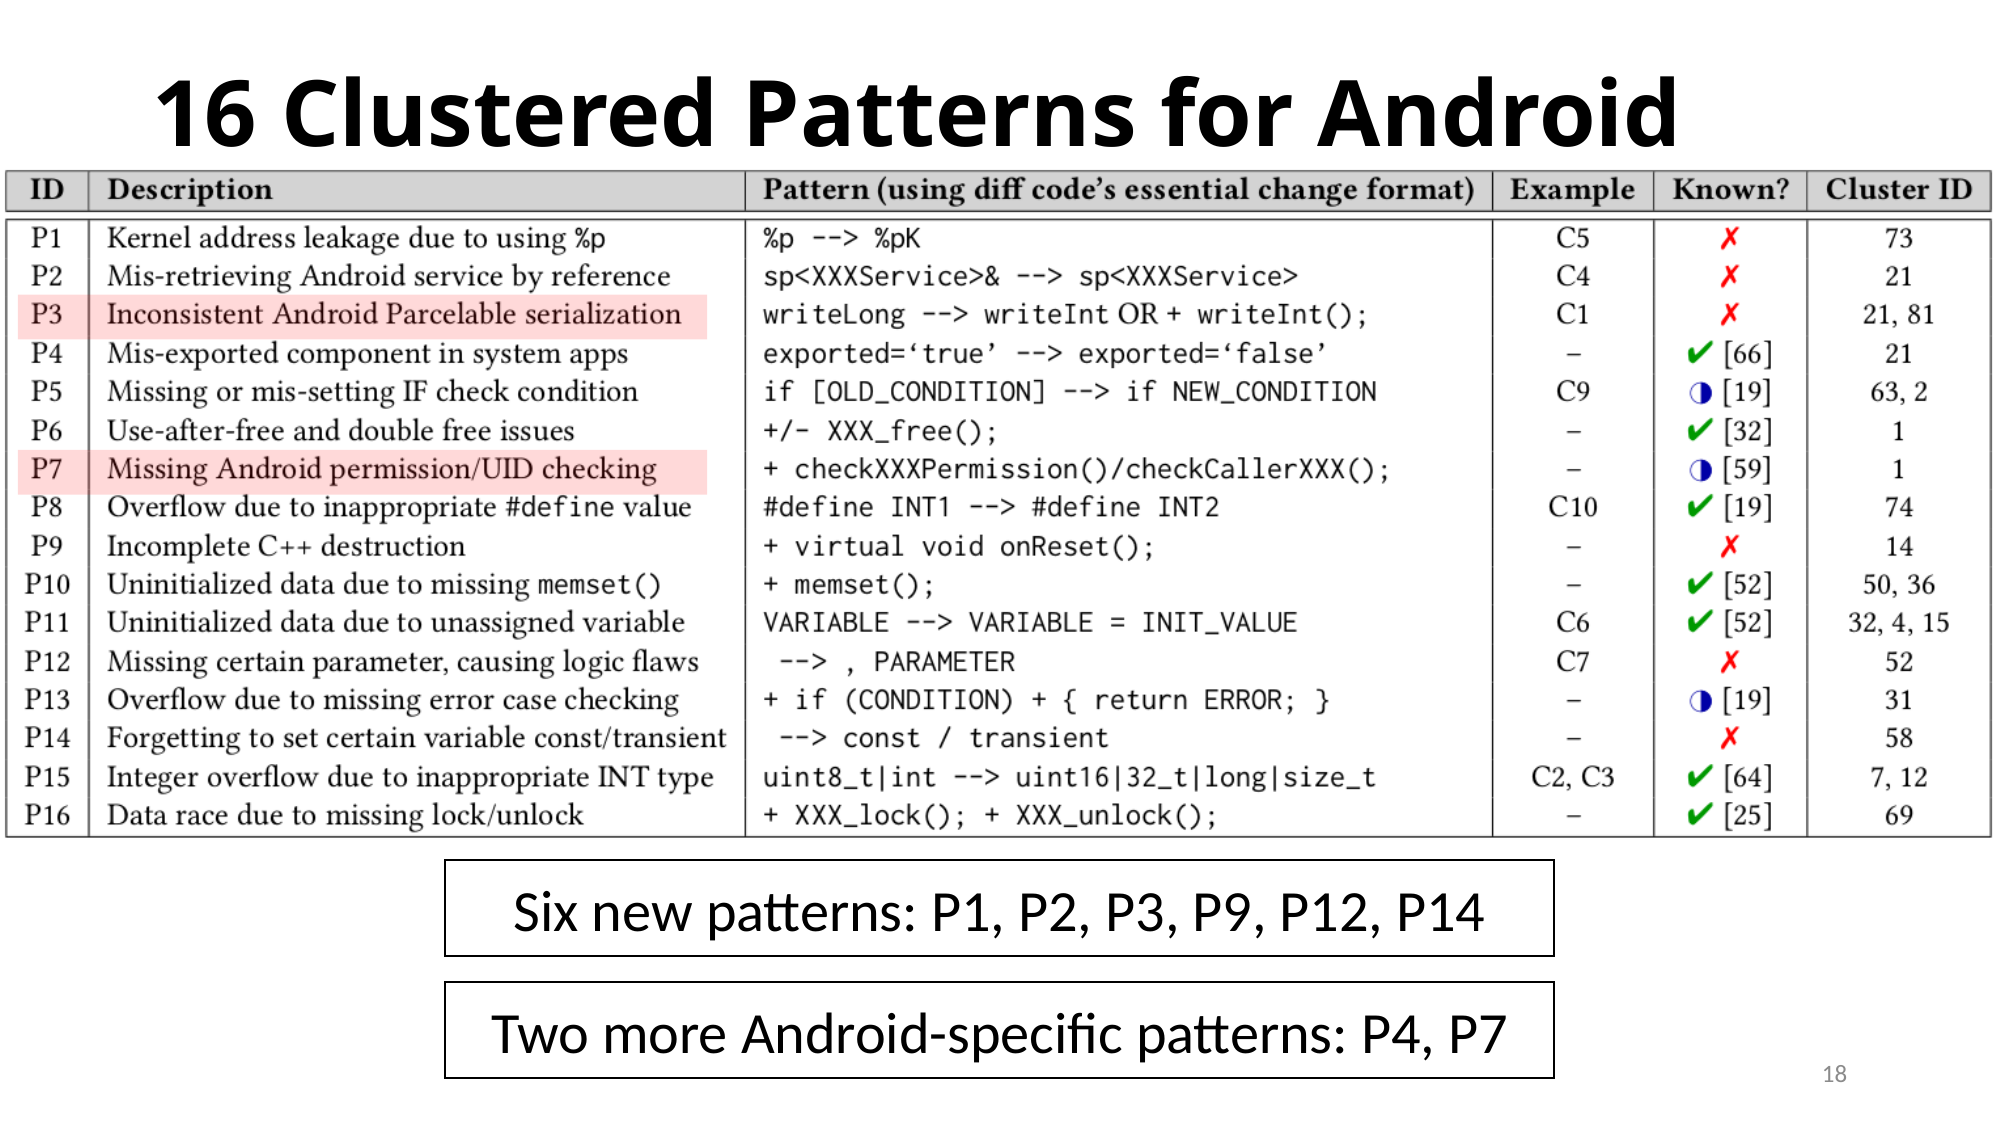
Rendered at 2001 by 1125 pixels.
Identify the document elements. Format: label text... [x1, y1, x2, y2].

slide_number 18 [1412, 1042, 1863, 1103]
title 16 Clustered Patterns for Android System Vulns [137, 59, 2000, 165]
text_box Two more Android-specific patterns: P4, P7 [444, 981, 1555, 1079]
picture [0, 165, 2000, 843]
text_box Six new patterns: P1, P2, P3, P9, P12, P14 [444, 859, 1555, 957]
